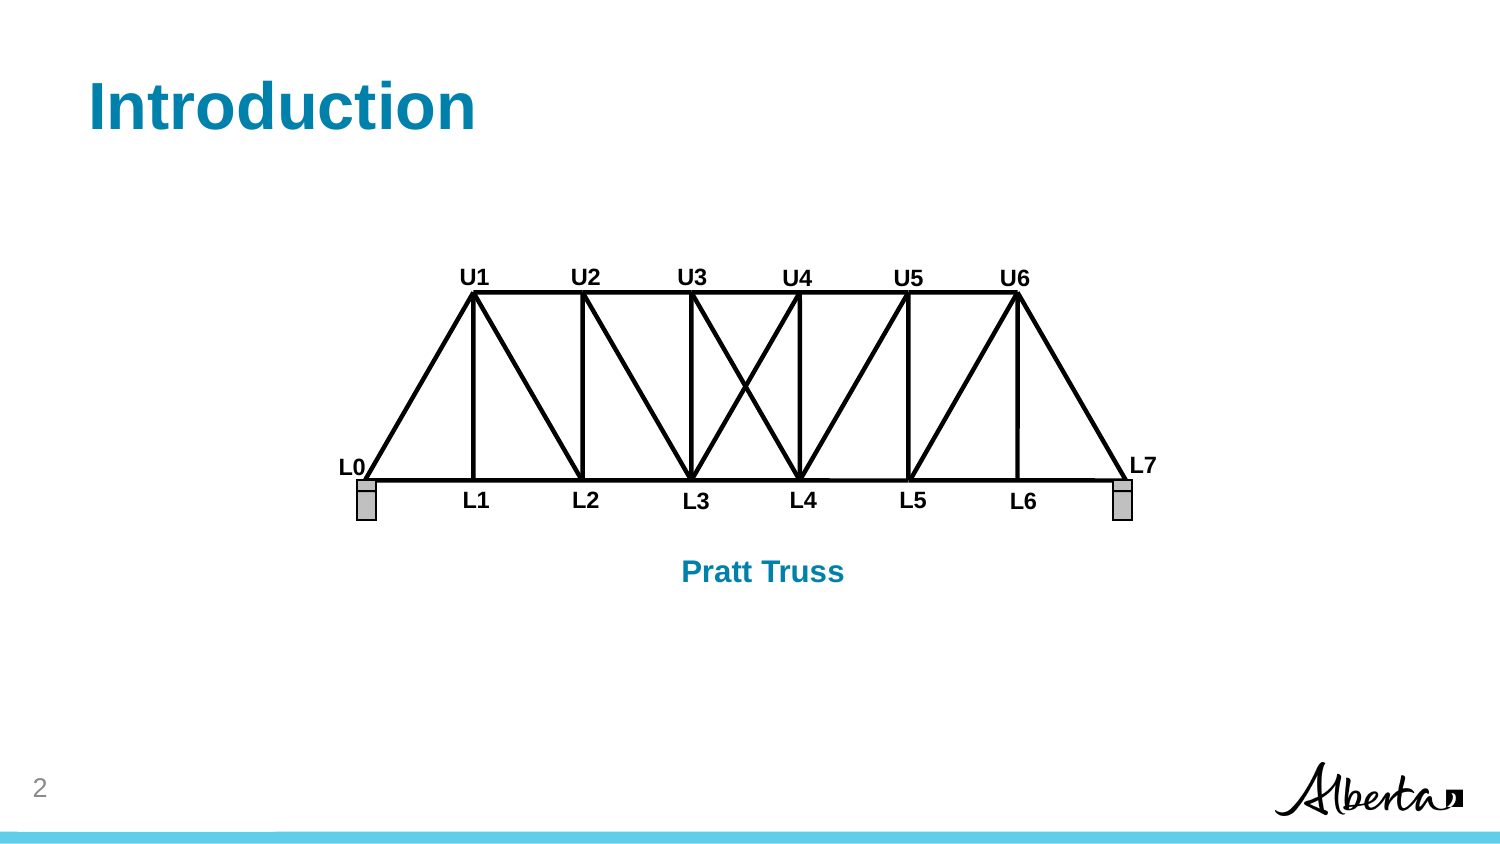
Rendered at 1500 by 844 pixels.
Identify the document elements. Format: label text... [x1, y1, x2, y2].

text_box U3 [677, 262, 708, 291]
text_box L5 [899, 484, 927, 514]
slide_number 1 [17, 764, 356, 810]
text_box [357, 492, 376, 520]
text_box U2 [570, 262, 602, 291]
text_box U5 [893, 262, 924, 291]
text_box [1113, 492, 1132, 520]
text_box U6 [999, 262, 1031, 291]
text_box [357, 480, 376, 491]
text_box L1 [462, 485, 490, 514]
text_box Pratt Truss [666, 543, 860, 596]
text_box L6 [1009, 485, 1038, 514]
text_box L7 [1129, 450, 1157, 479]
text_box [1113, 480, 1132, 491]
text_box U1 [459, 262, 490, 291]
text_box U4 [782, 262, 813, 291]
text_box L3 [682, 485, 710, 514]
text_box L0 [338, 452, 366, 481]
title Introduction [88, 55, 1437, 141]
picture [1275, 762, 1463, 816]
text_box L2 [572, 484, 600, 514]
text_box L4 [789, 485, 818, 514]
